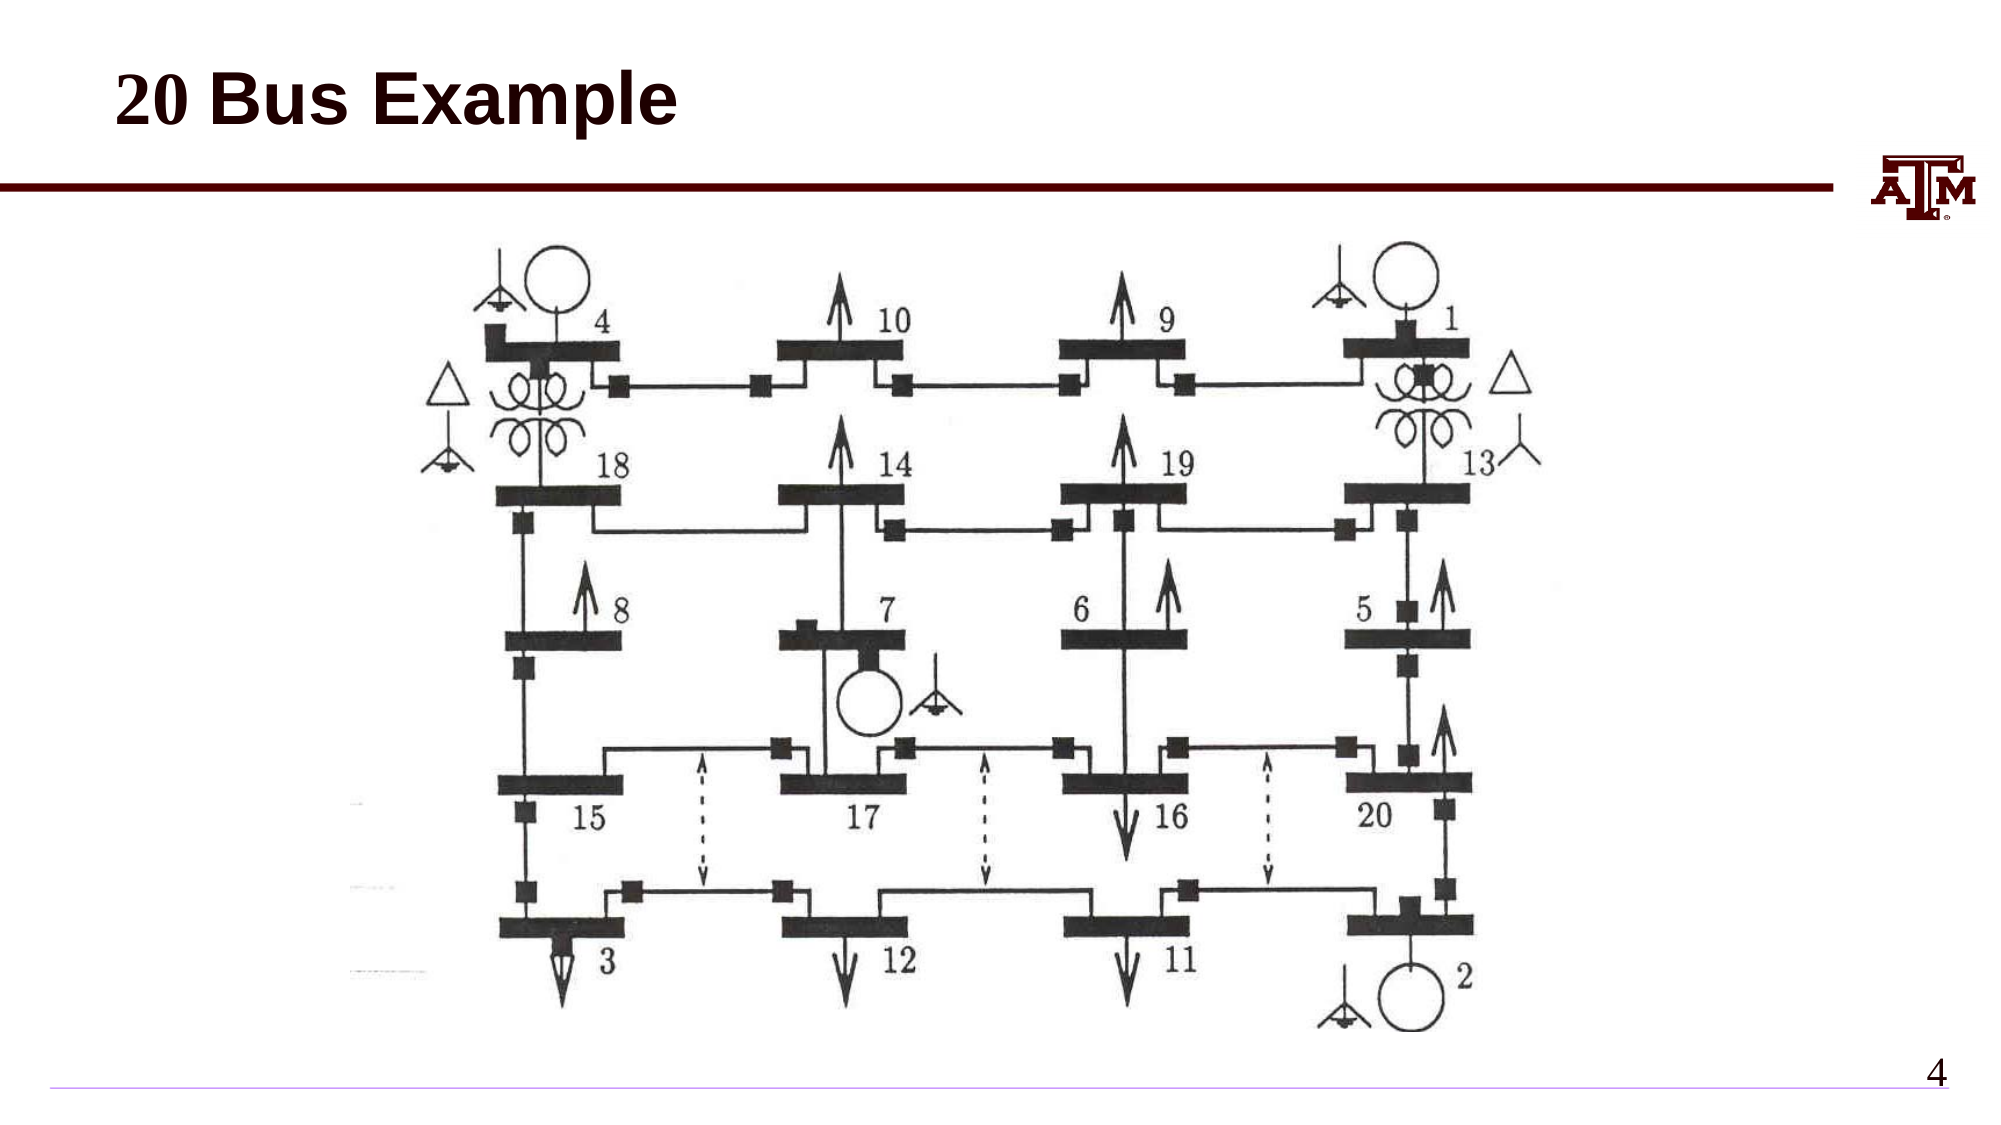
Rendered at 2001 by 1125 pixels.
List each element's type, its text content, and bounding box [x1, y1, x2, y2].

picture [1856, 137, 1990, 238]
title 20 Bus Example [99, 12, 1934, 188]
text_box 3 [1649, 1037, 1963, 1113]
picture [349, 212, 1615, 1032]
